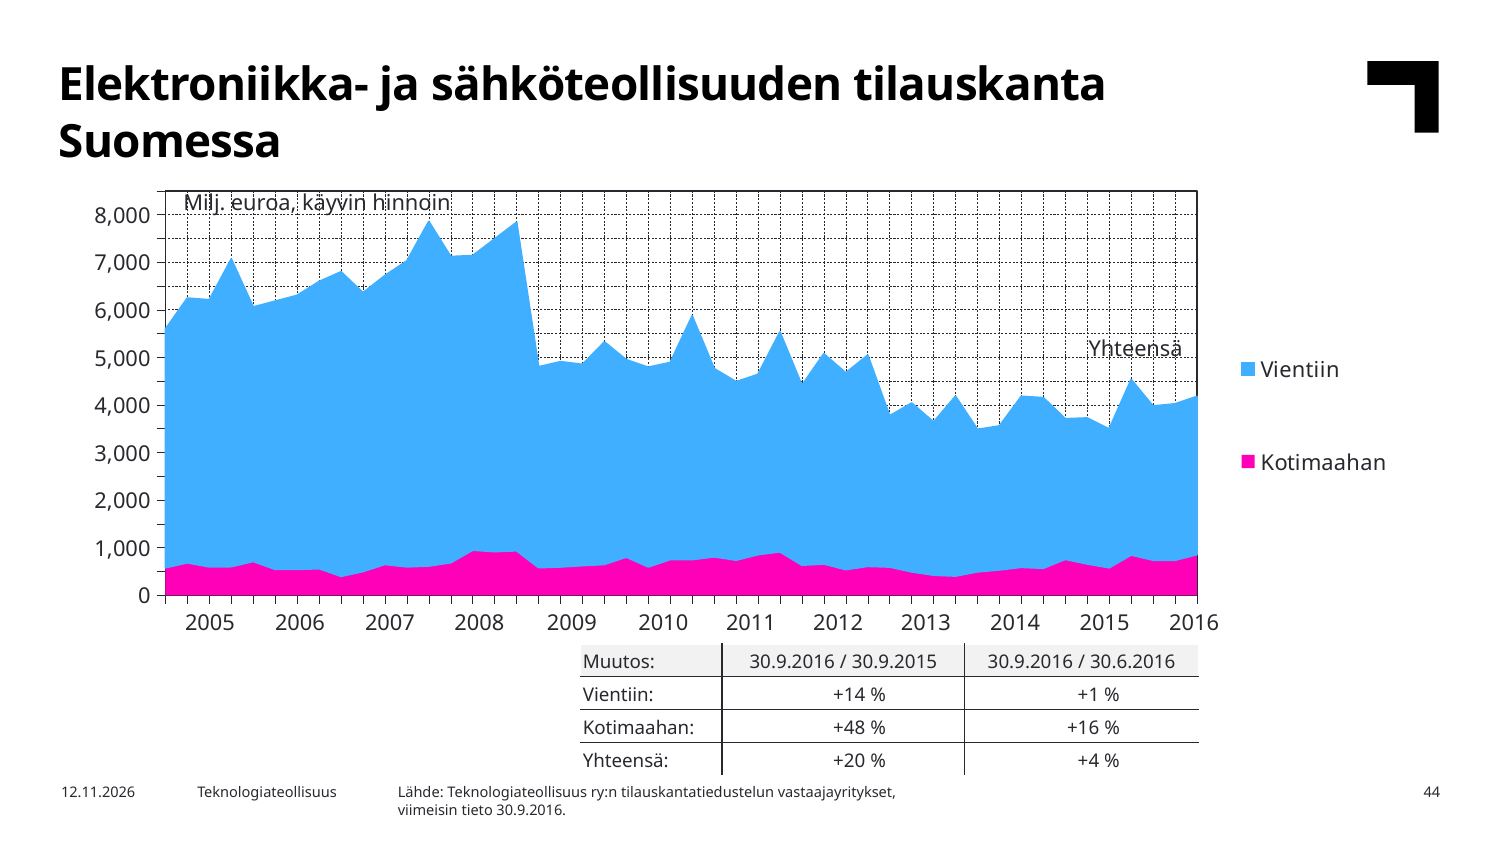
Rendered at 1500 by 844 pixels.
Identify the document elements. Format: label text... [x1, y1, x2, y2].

table_cell +48 % [723, 710, 964, 742]
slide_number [46, 775, 182, 803]
chart [62, 177, 1440, 635]
list Lähde: Teknologiateollisuus ry:n tilauskantatiedustelun vastaajayritykset, viimeisin tieto 30.9.2016. [382, 775, 1133, 816]
list Elektroniikka- ja sähköteollisuuden tilauskanta Suomessa [41, 46, 1353, 153]
table_cell +1 % [965, 677, 1198, 709]
slide_number 44 [1313, 775, 1456, 803]
table_cell Vientiin: [581, 677, 721, 709]
table_cell +14 % [723, 677, 964, 709]
table_header 30.9.2016 / 30.9.2015 [723, 645, 964, 676]
table_header Muutos: [581, 645, 721, 676]
table_cell +4 % [965, 743, 1198, 775]
table_cell +16 % [965, 710, 1198, 742]
table_cell Kotimaahan: [581, 710, 721, 742]
table_cell Yhteensä: [581, 743, 721, 775]
table_cell +20 % [723, 743, 964, 775]
footer Teknologiateollisuus [182, 775, 382, 803]
table_header 30.9.2016 / 30.6.2016 [965, 645, 1198, 676]
